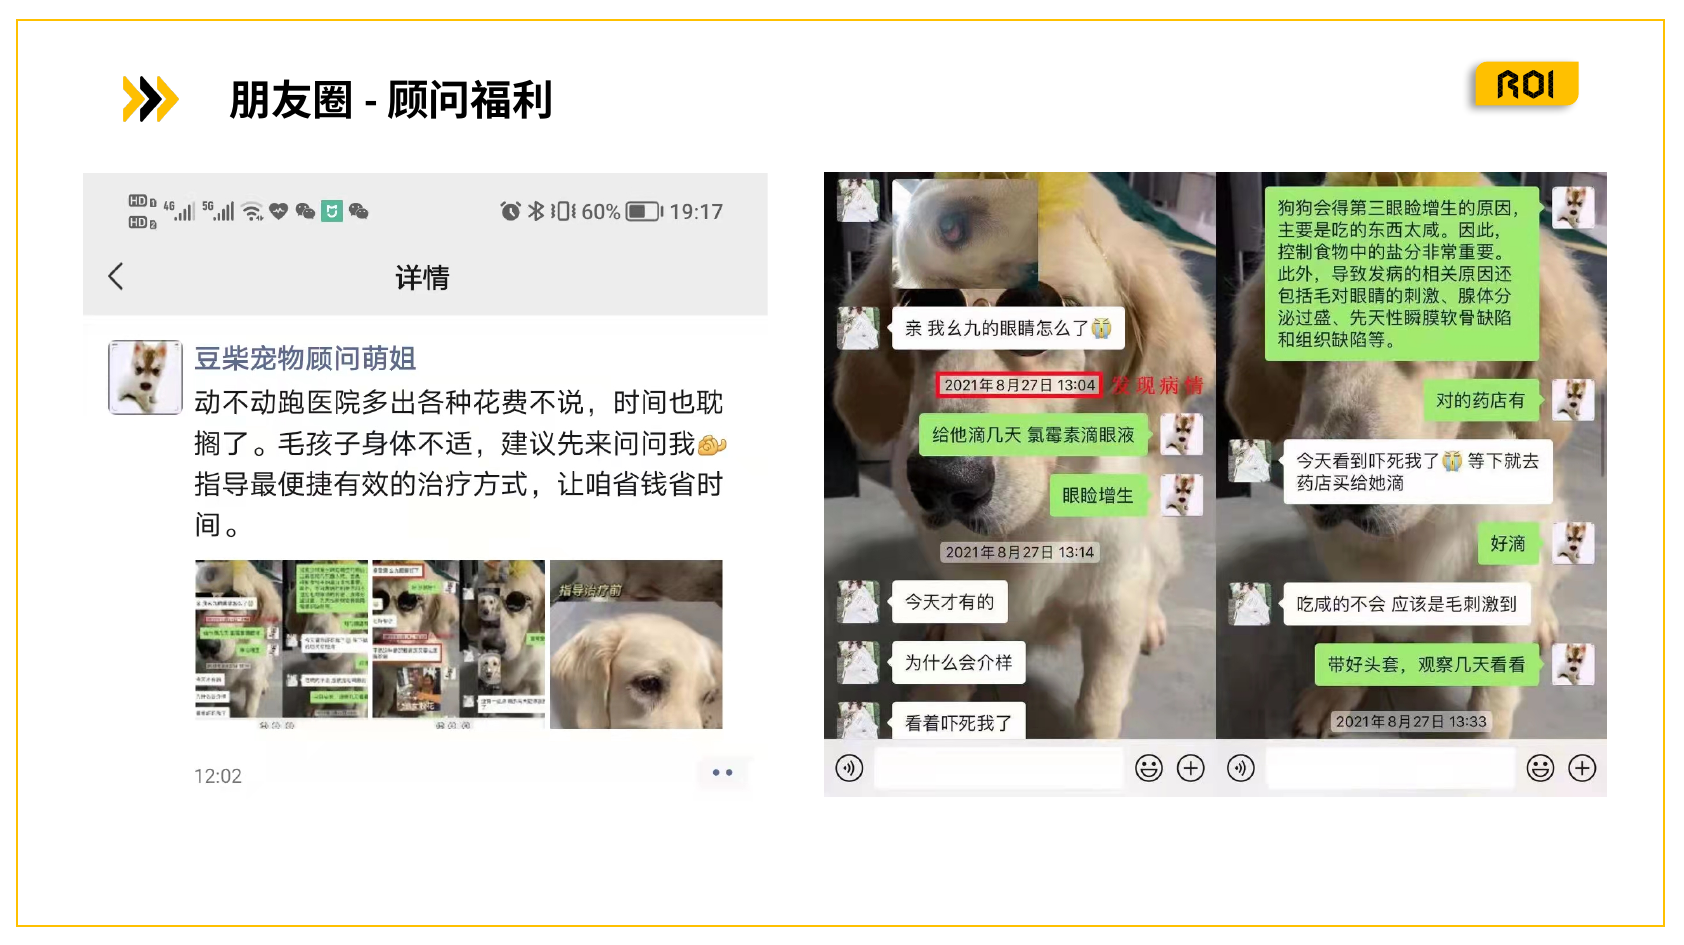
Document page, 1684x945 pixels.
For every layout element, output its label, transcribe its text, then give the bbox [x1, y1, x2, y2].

picture [82, 172, 768, 810]
text_box [16, 19, 1665, 927]
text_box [123, 76, 180, 122]
text_box 朋友圈-顾问福利 [214, 66, 570, 132]
picture [824, 172, 1607, 797]
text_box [1475, 61, 1579, 106]
